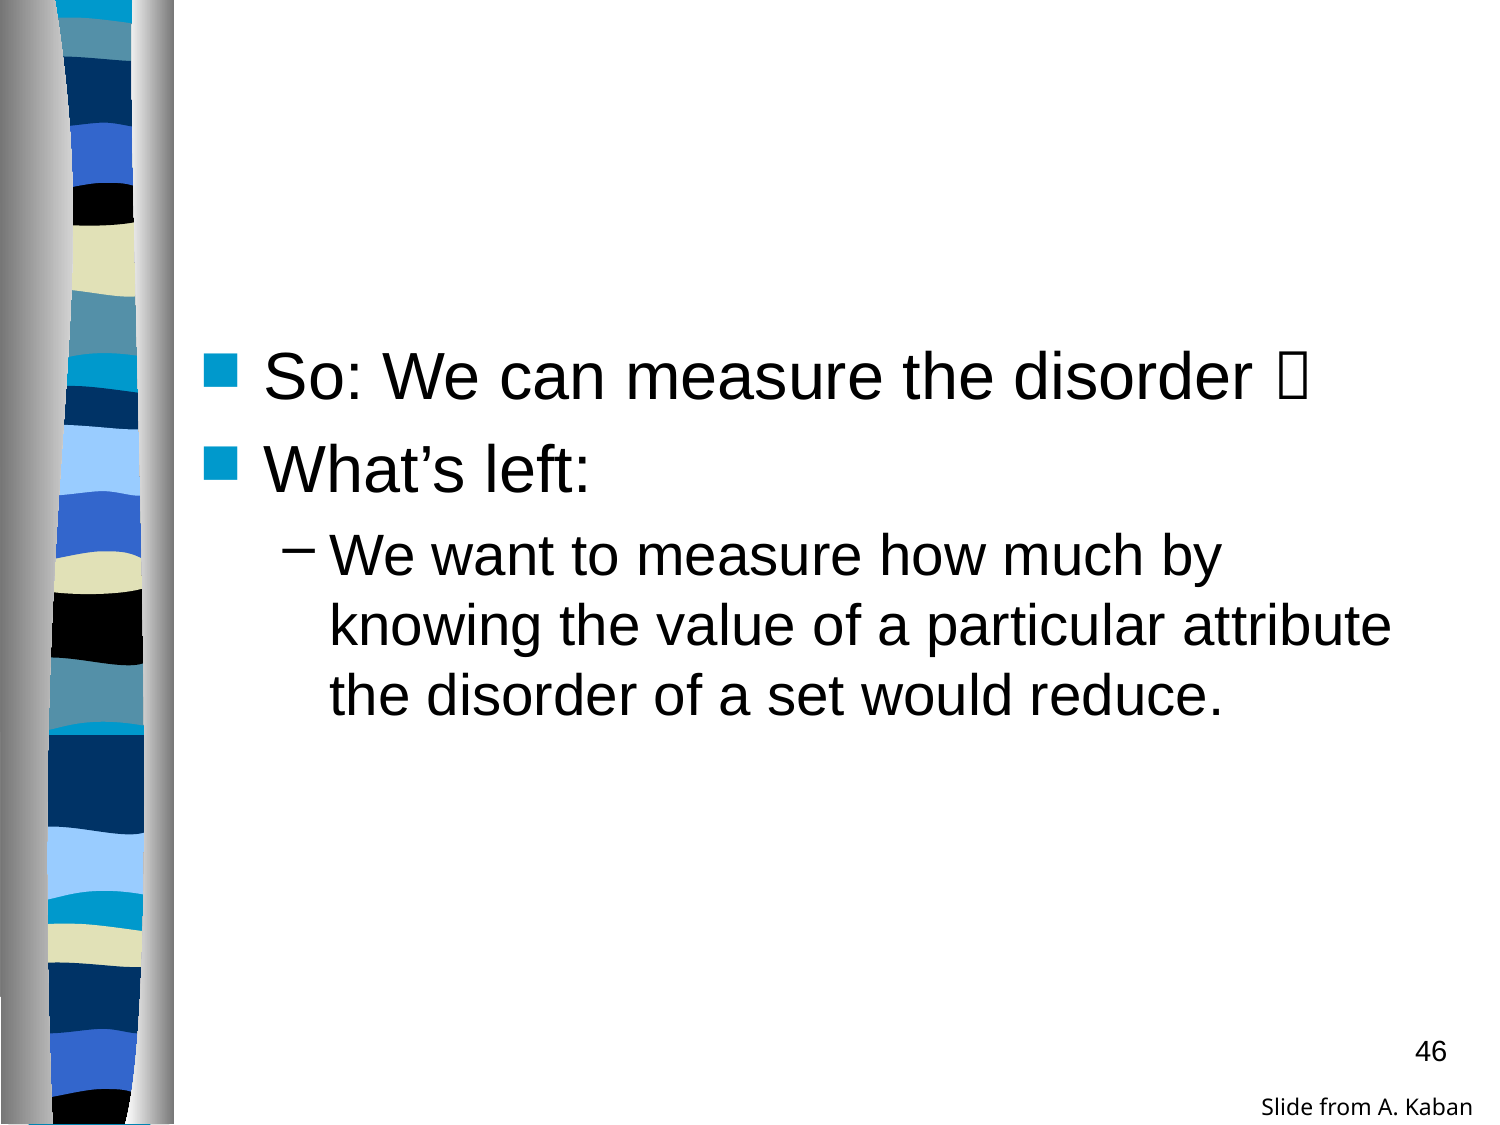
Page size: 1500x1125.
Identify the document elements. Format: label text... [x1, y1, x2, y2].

text_box Slide from A. Kaban [1246, 1085, 1489, 1125]
slide_number 46 [1149, 1025, 1463, 1100]
list So: We can measure the disorder  What’s left: We want to measure how much by knowing the value of a particular attribute the disorder of a set would reduce. [192, 324, 1468, 1000]
